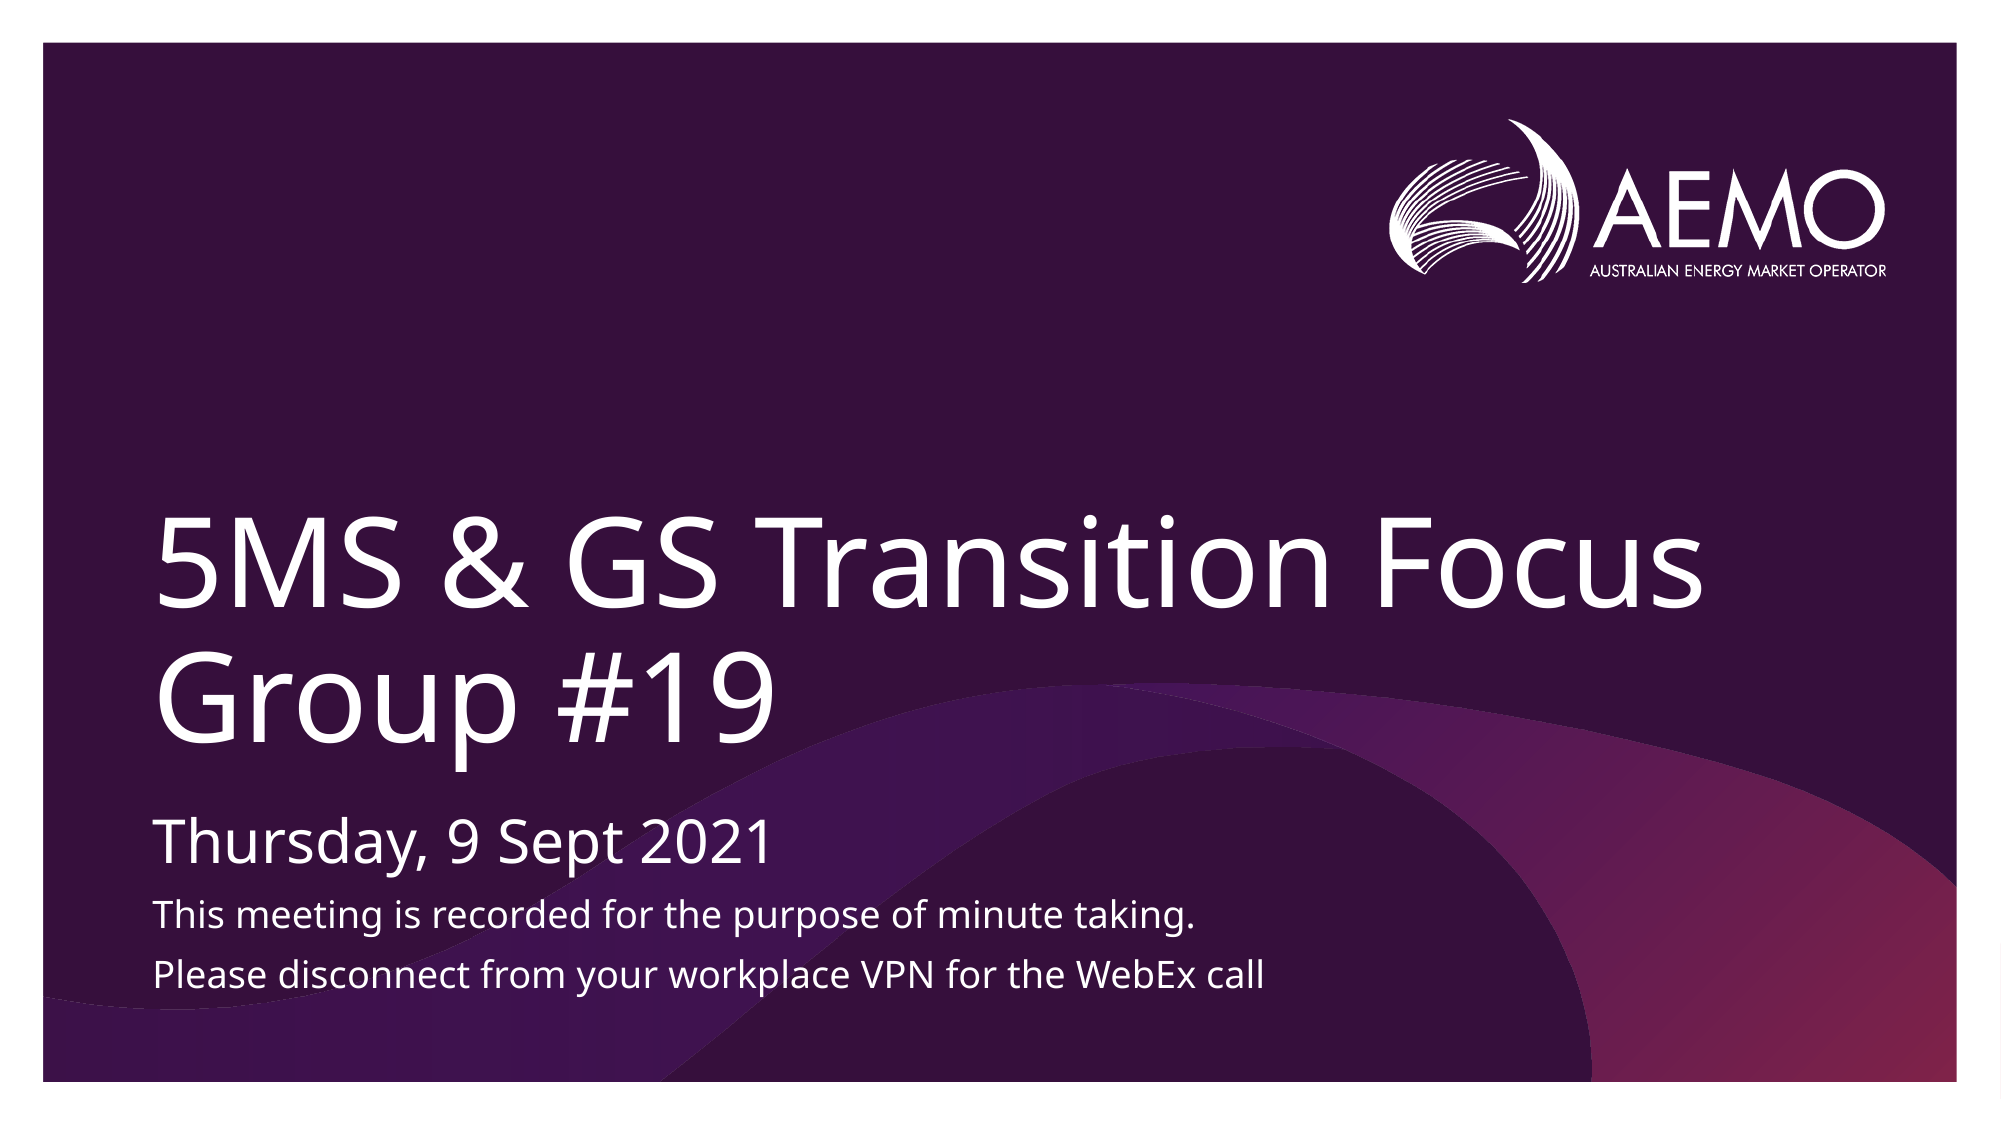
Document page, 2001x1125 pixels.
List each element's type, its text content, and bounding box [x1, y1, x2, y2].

subtitle Thursday, 9 Sept 2021 This meeting is recorded for the purpose of minute taking. Please disconnect from your workplace VPN for the WebEx call [137, 803, 1797, 1006]
picture [1389, 119, 1886, 283]
title 5MS & GS Transition Focus Group #19 [137, 385, 1747, 778]
